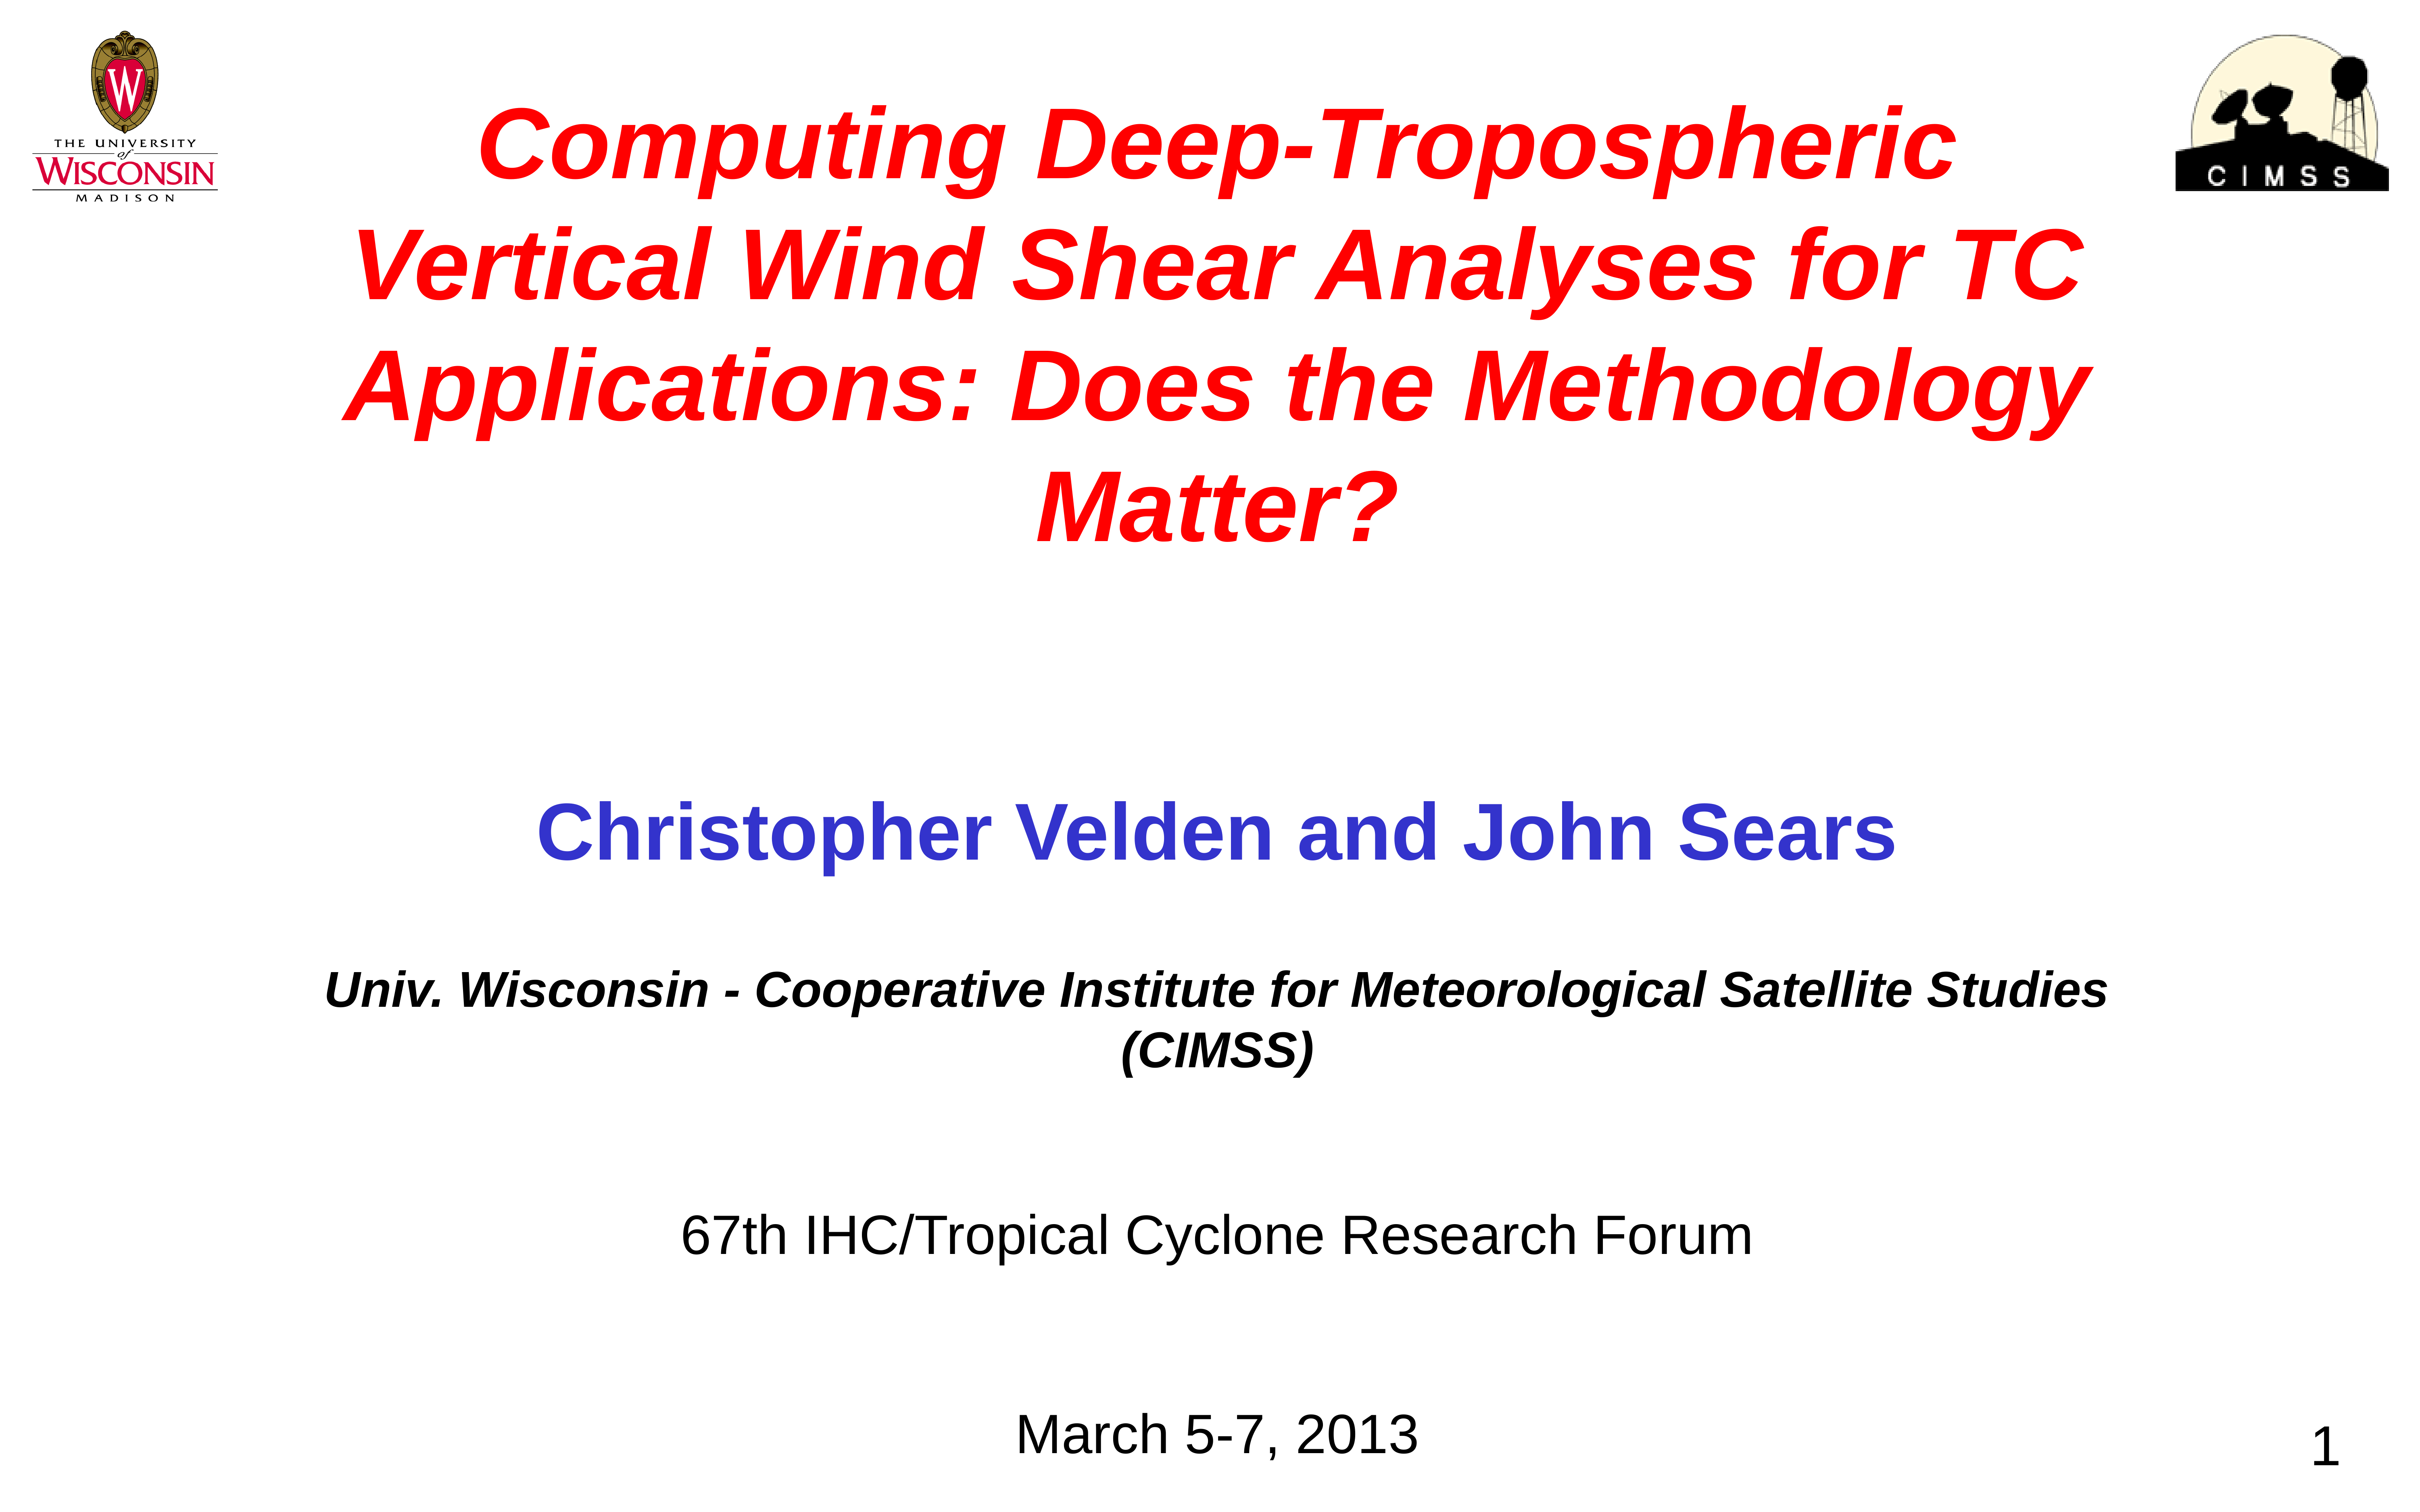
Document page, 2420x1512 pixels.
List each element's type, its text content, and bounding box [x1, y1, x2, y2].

picture [32, 21, 222, 202]
text_box 1 [2304, 1406, 2348, 1480]
picture [2173, 21, 2392, 202]
title Computing Deep-Tropospheric Vertical Wind Shear Analyses for TC Applications: Does the Methodology Matter? Christopher Velden and John Sears Univ. Wisconsin - Cooperative Institute for Meteorological Satellite Studies (CIMSS) 67th IHC/Tropical Cyclone Research Forum March 5-7, 2013 [282, 645, 2153, 897]
